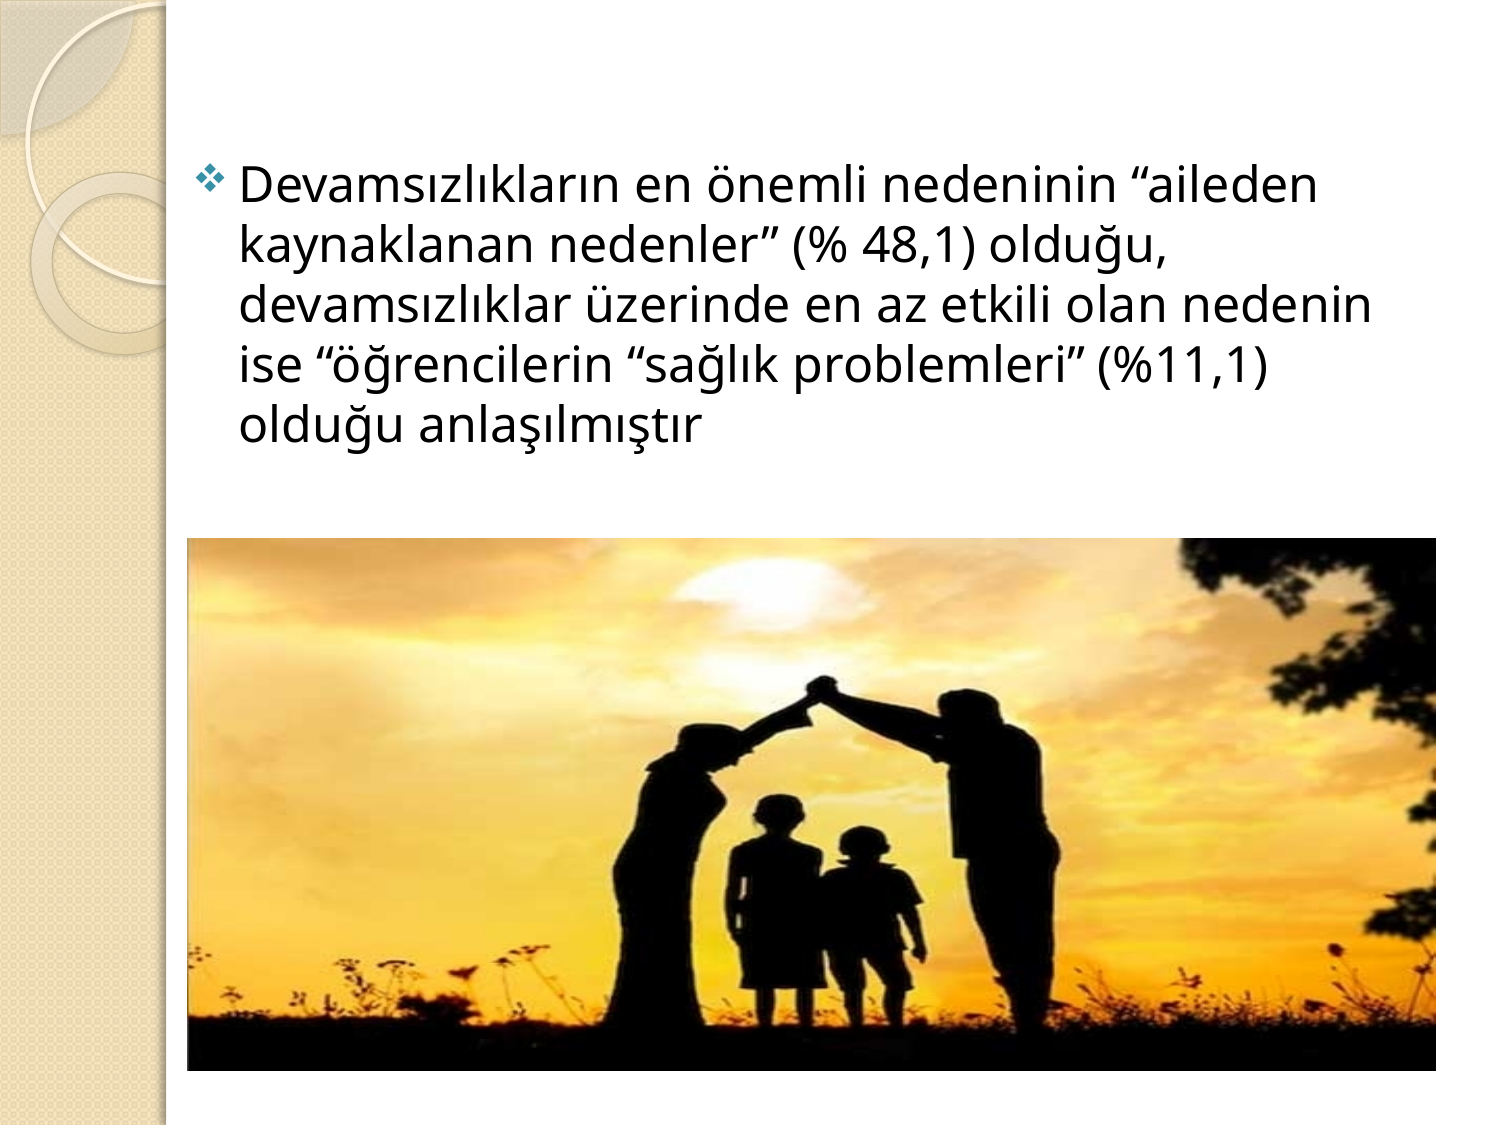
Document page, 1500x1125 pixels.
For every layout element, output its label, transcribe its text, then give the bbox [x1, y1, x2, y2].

list Devamsızlıkların en önemli nedeninin “aileden kaynaklanan nedenler” (% 48,1) olduğu, devamsızlıklar üzerinde en az etkili olan nedenin ise “öğrencilerin “sağlık problemleri” (%11,1) olduğu anlaşılmıştır [164, 0, 1447, 1125]
picture [187, 538, 1436, 1071]
